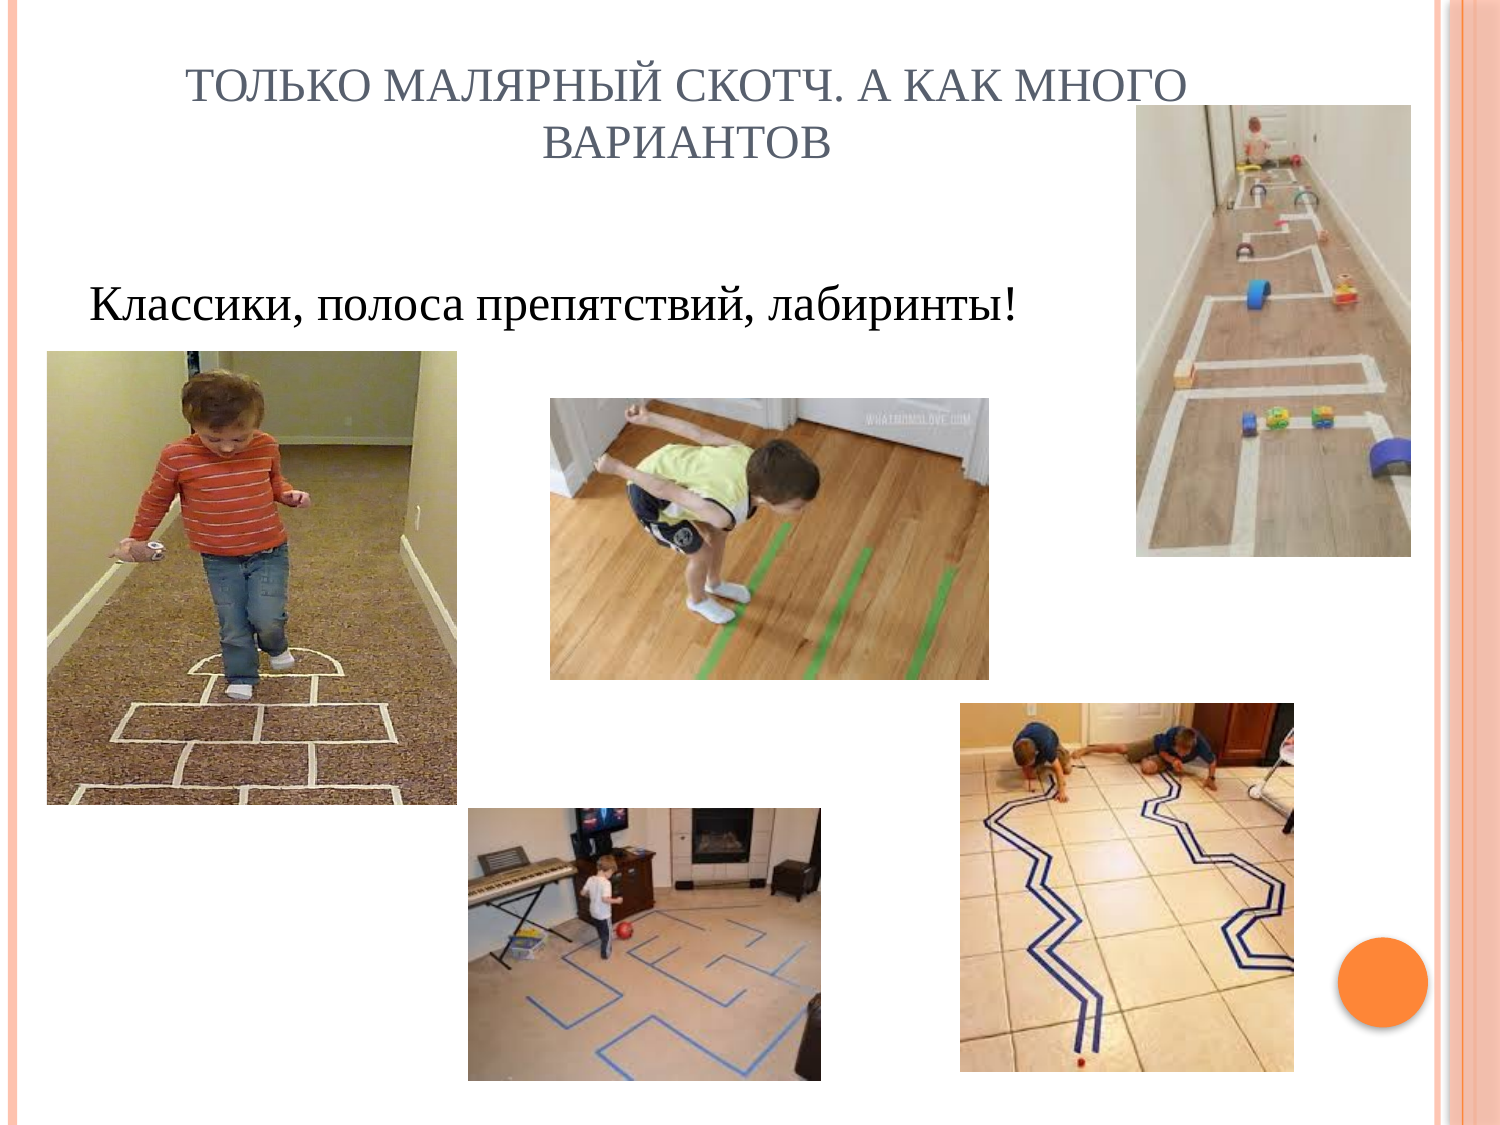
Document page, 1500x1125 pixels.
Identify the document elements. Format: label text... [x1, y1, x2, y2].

list Классики, полоса препятствий, лабиринты! [75, 262, 1300, 1062]
picture [468, 808, 821, 1081]
picture [46, 351, 458, 805]
picture [960, 702, 1295, 1073]
title Только малярный скотч. А как много вариантов [75, 45, 1300, 176]
picture [1136, 104, 1411, 558]
picture [550, 397, 989, 681]
